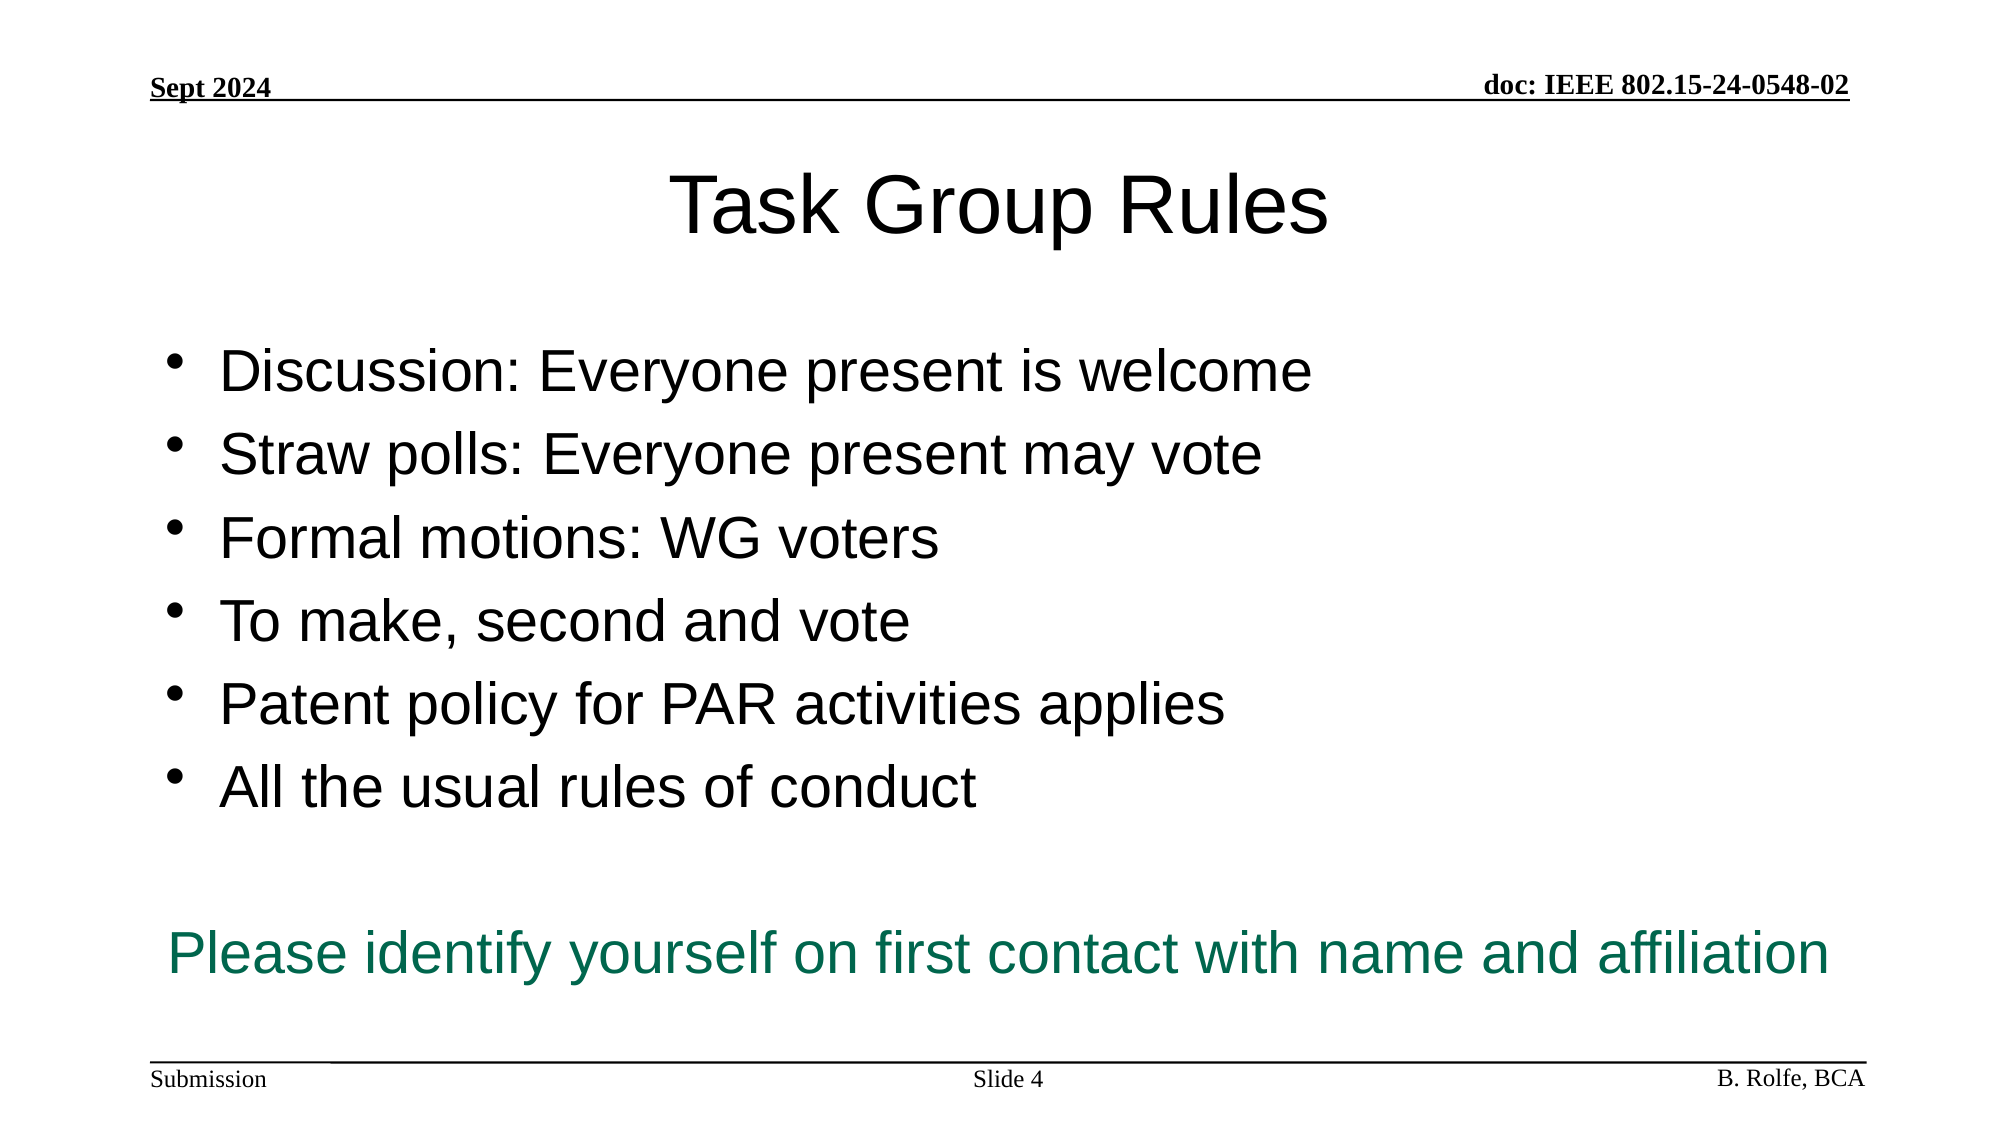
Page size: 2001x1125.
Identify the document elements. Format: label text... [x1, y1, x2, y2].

title Task Group Rules [150, 112, 1850, 288]
slide_number Slide 4 [964, 1062, 1053, 1093]
list Discussion: Everyone present is welcome Straw polls: Everyone present may vote Formal motions: WG voters To make, second and vote Patent policy for PAR activities applies All the usual rules of conduct Please identify yourself on first contact with name and affiliation [150, 324, 1850, 1000]
